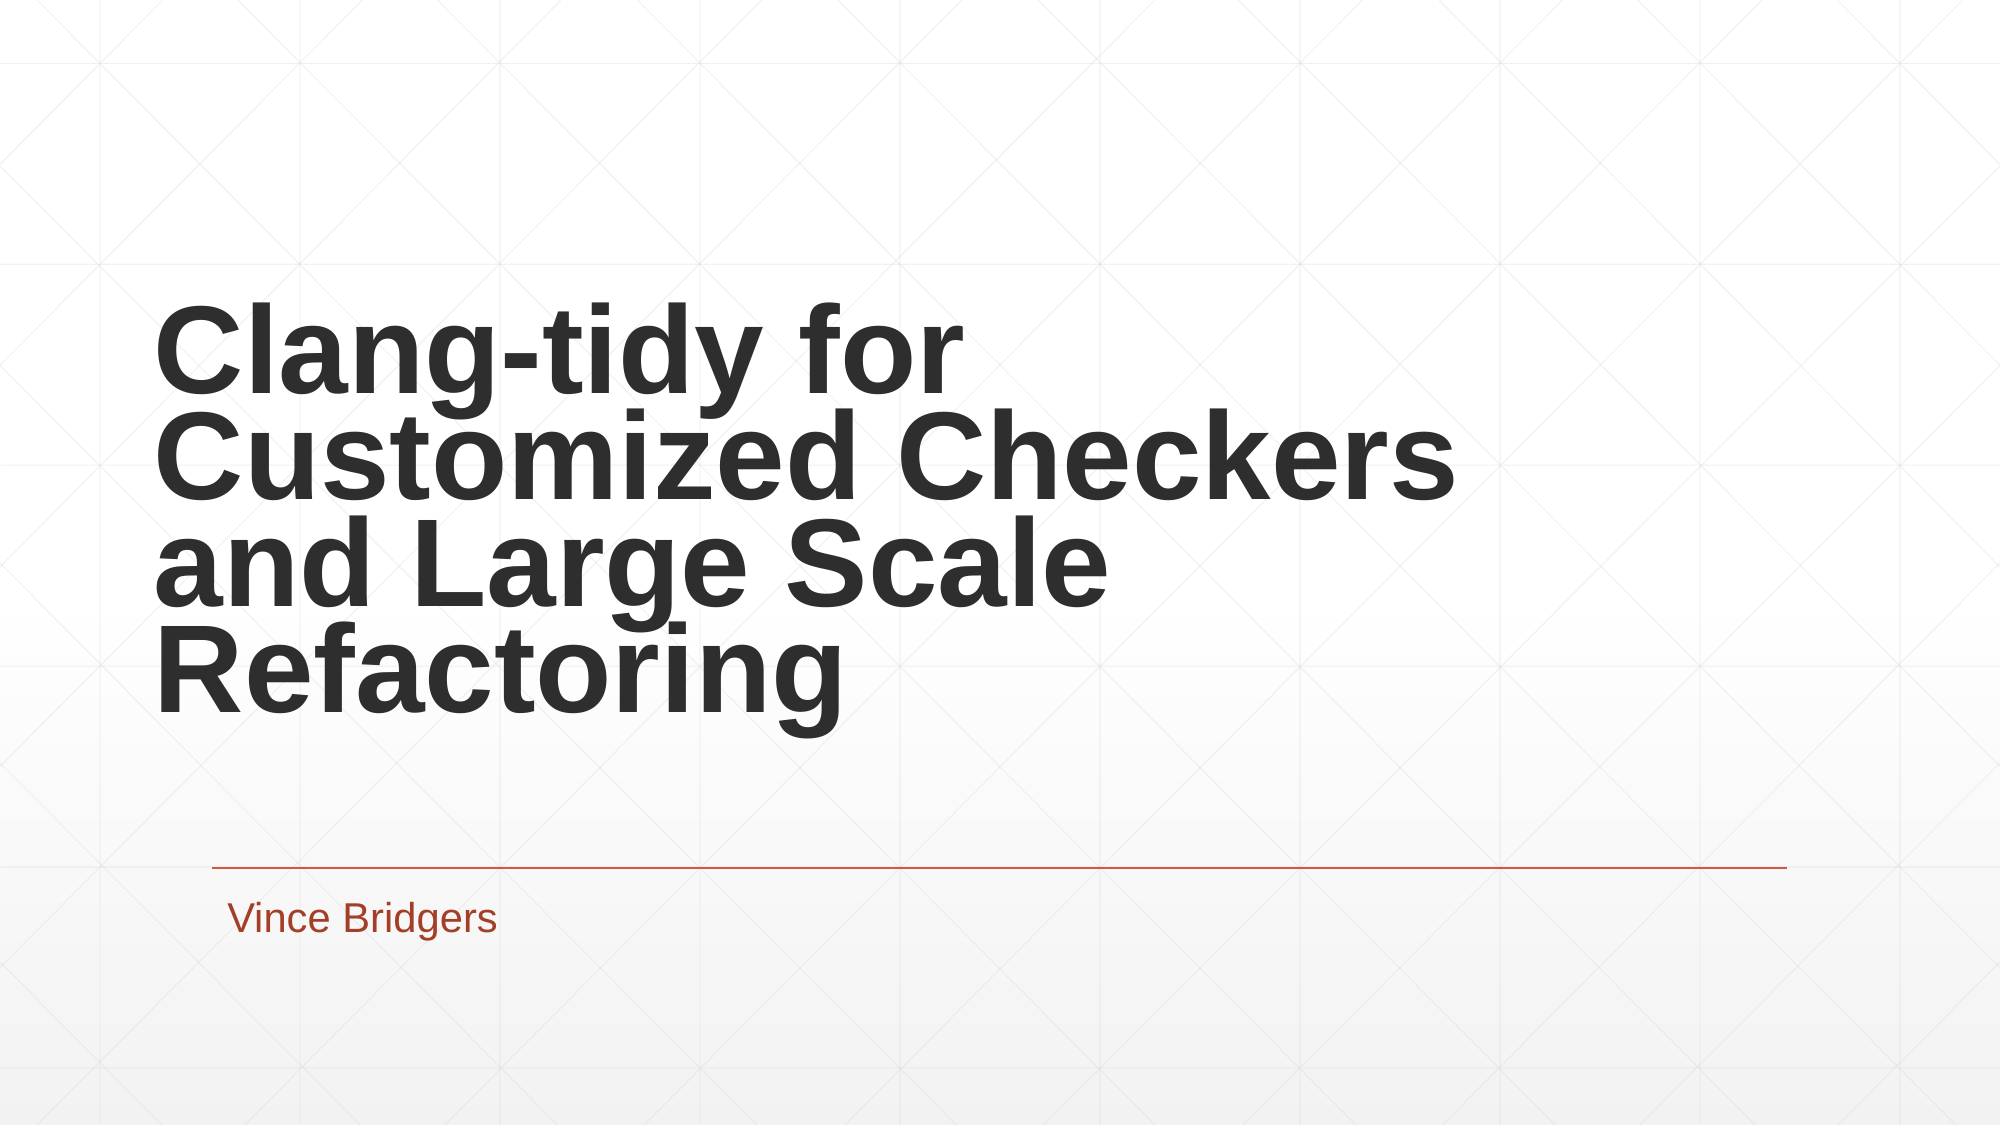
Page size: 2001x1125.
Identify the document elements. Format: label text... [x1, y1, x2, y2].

subtitle Vince Bridgers [212, 891, 1788, 1020]
title Clang-tidy for Customized Checkers and Large Scale Refactoring [138, 144, 1715, 741]
